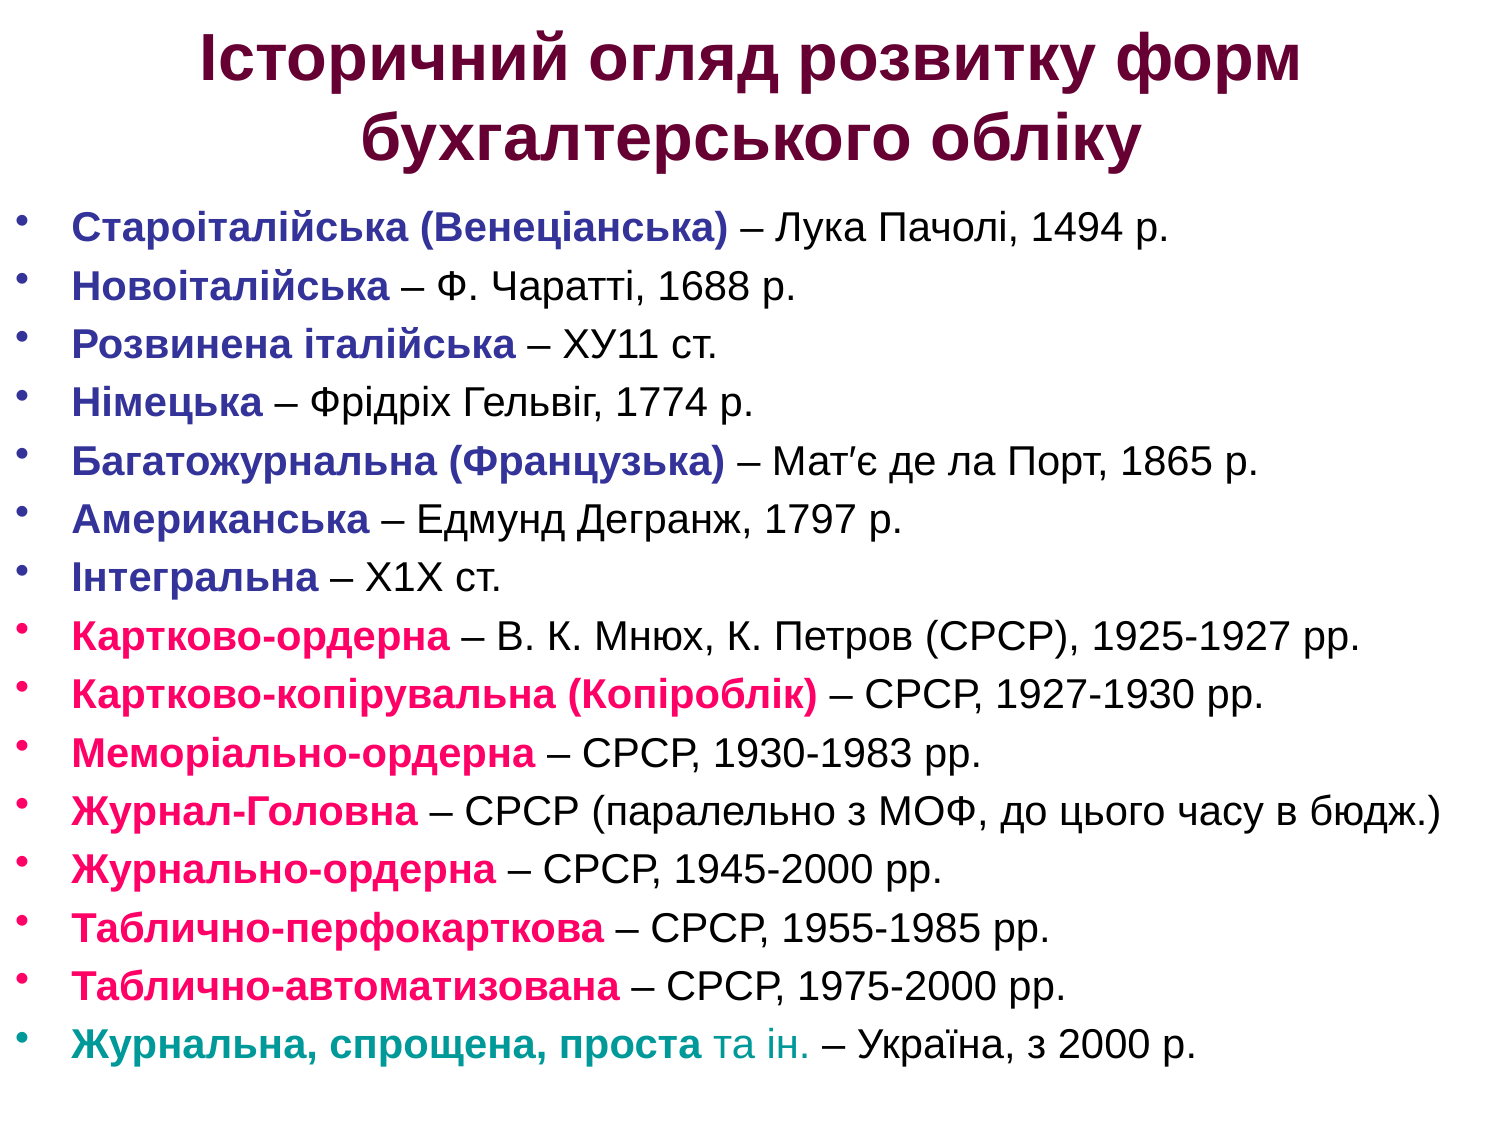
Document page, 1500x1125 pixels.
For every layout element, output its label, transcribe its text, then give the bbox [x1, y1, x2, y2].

title Історичний огляд розвитку форм бухгалтерського обліку [76, 0, 1427, 188]
list Староіталійська (Венеціанська) – Лука Пачолі, 1494 р. Новоіталійська – Ф. Чаратті, 1688 р. Розвинена італійська – ХУ11 ст. Німецька – Фрідріх Гельвіг, 1774 р. Багатожурнальна (Французька) – Мат′є де ла Порт, 1865 р. Американська – Едмунд Дегранж, 1797 р. Інтегральна – Х1Х ст. Картково-ордерна – В. К. Мнюх, К. Петров (СРСР), 1925-1927 рр. Картково-копірувальна (Копіроблік) – СРСР, 1927-1930 рр. Меморіально-ордерна – СРСР, 1930-1983 рр. Журнал-Головна – СРСР (паралельно з МОФ, до цього часу в бюдж.) Журнально-ордерна – СРСР, 1945-2000 рр. Таблично-перфокарткова – СРСР, 1955-1985 рр. Таблично-автоматизована – СРСР, 1975-2000 рр. Журнальна, спрощена, проста та ін. – Україна, з 2000 р. [0, 192, 1500, 1122]
